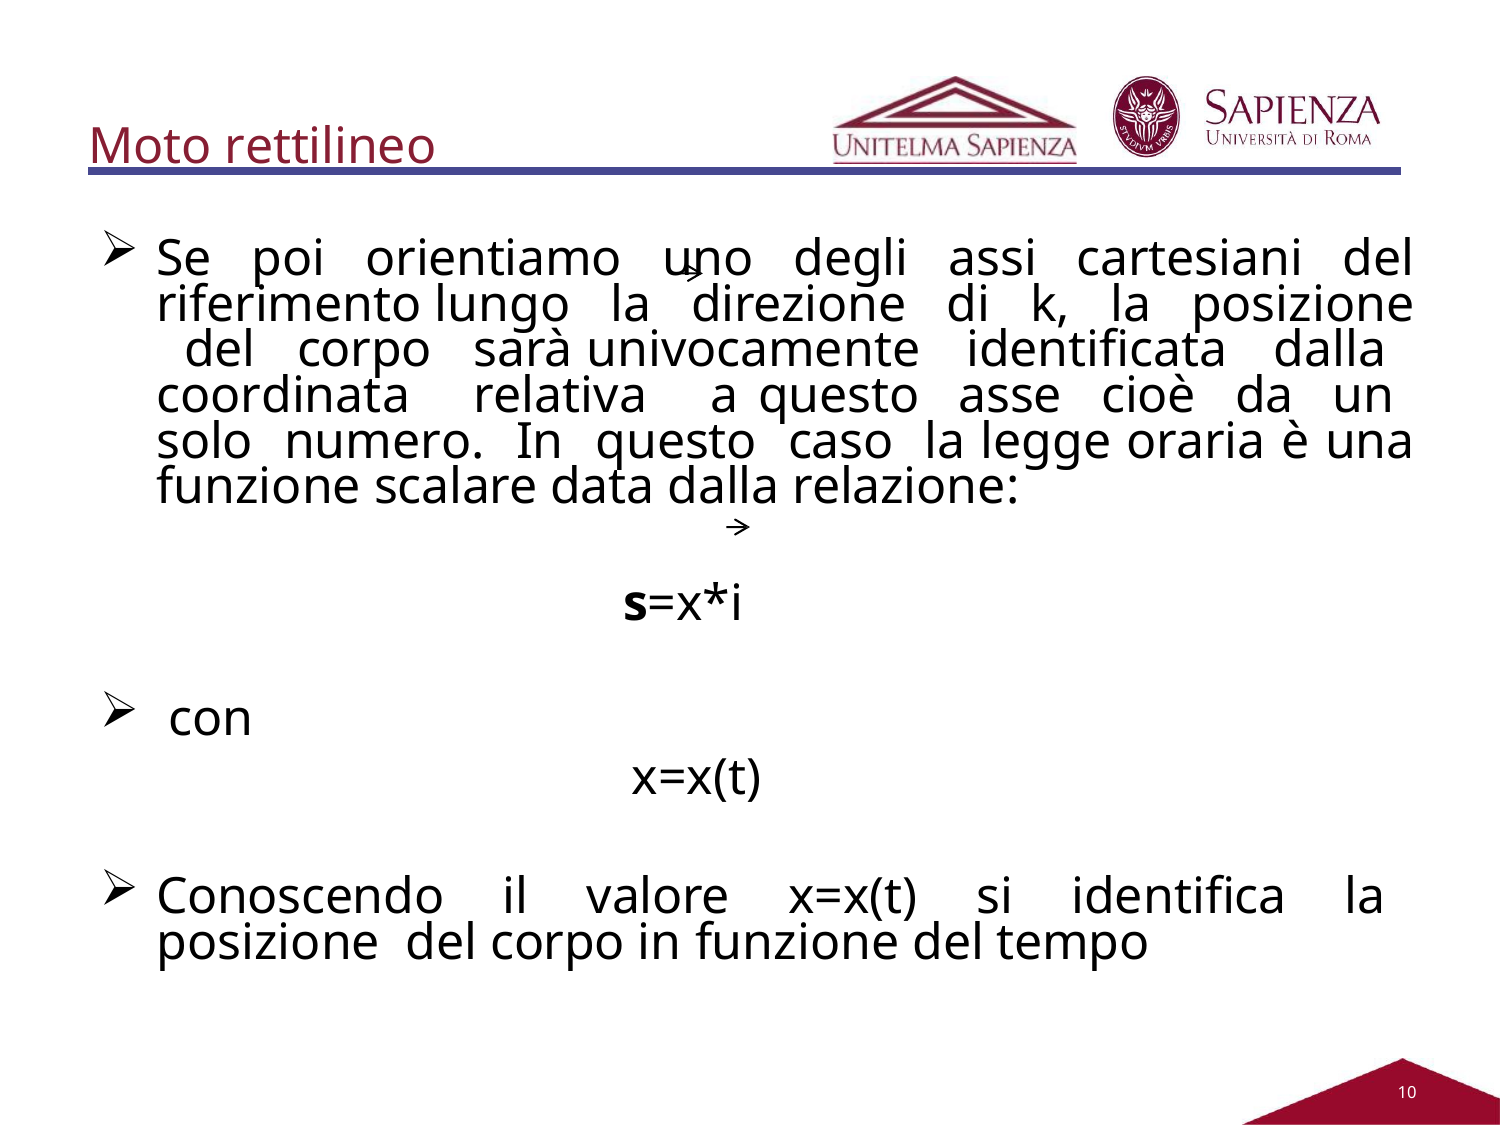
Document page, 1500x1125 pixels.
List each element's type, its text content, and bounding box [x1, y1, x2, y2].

picture [832, 76, 1077, 113]
picture [1104, 66, 1414, 113]
picture [1241, 1058, 1500, 1125]
text_box [726, 518, 750, 536]
text_box [679, 264, 703, 282]
text_box Moto rettilineo Se poi orientiamo uno degli assi cartesiani del riferimento lungo la direzione di k, la posizione del corpo sarà univocamente identificata dalla coordinata relativa a questo asse cioè da un solo numero. In questo caso la legge oraria è una funzione scalare data dalla relazione: s=x*i con x=x(t) Conoscendo il valore x=x(t) si identifica la posizione del corpo in funzione del tempo [86, 113, 1416, 969]
text_box 10 [1395, 1081, 1420, 1102]
